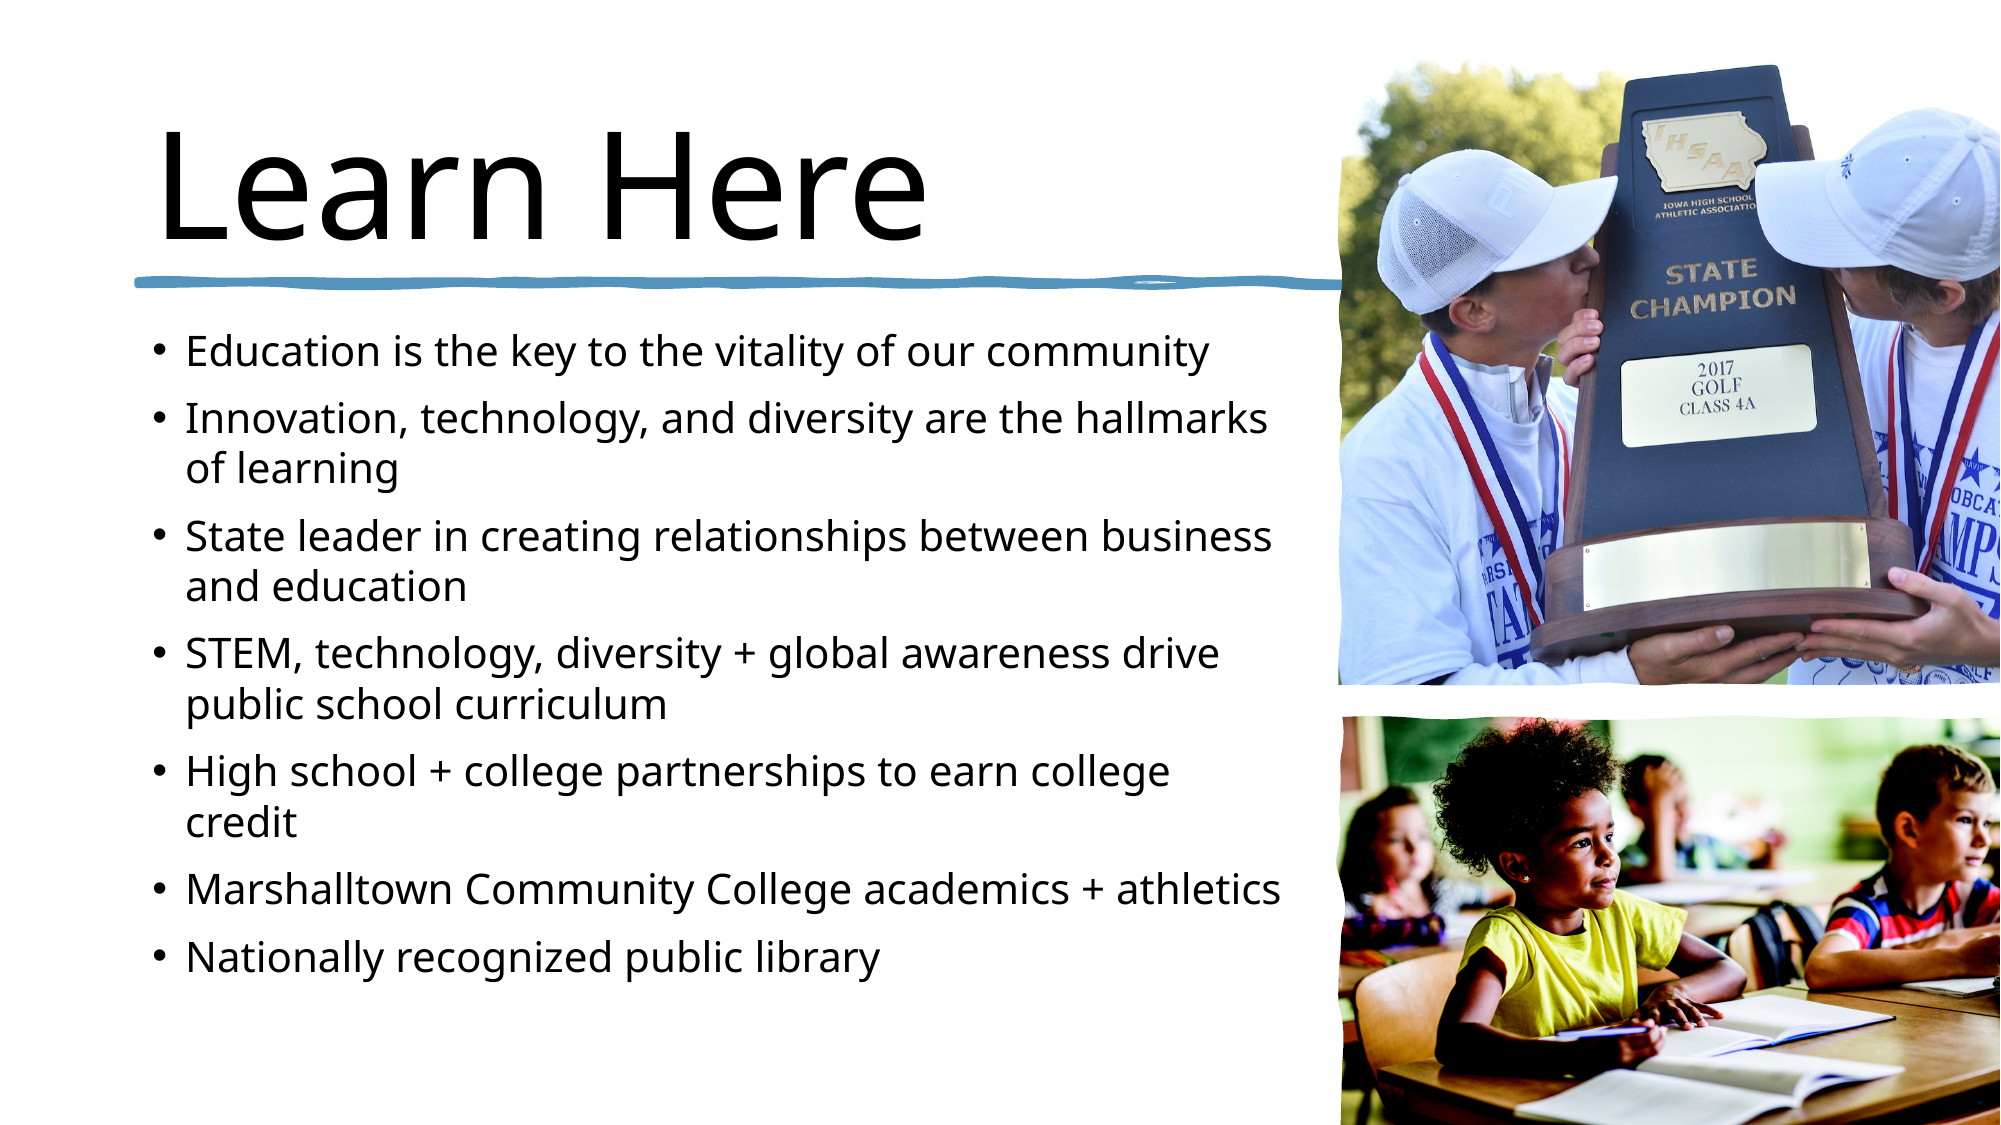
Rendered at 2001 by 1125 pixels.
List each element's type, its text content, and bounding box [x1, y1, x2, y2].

picture [1335, 715, 2000, 1125]
title Learn Here [137, 59, 1337, 278]
picture [1337, 0, 2000, 686]
list Education is the key to the vitality of our community Innovation, technology, and diversity are the hallmarks of learning State leader in creating relationships between business and education STEM, technology, diversity + global awareness drive public school curriculum High school + college partnerships to earn college credit Marshalltown Community College academics + athletics Nationally recognized public library [137, 316, 1304, 1014]
